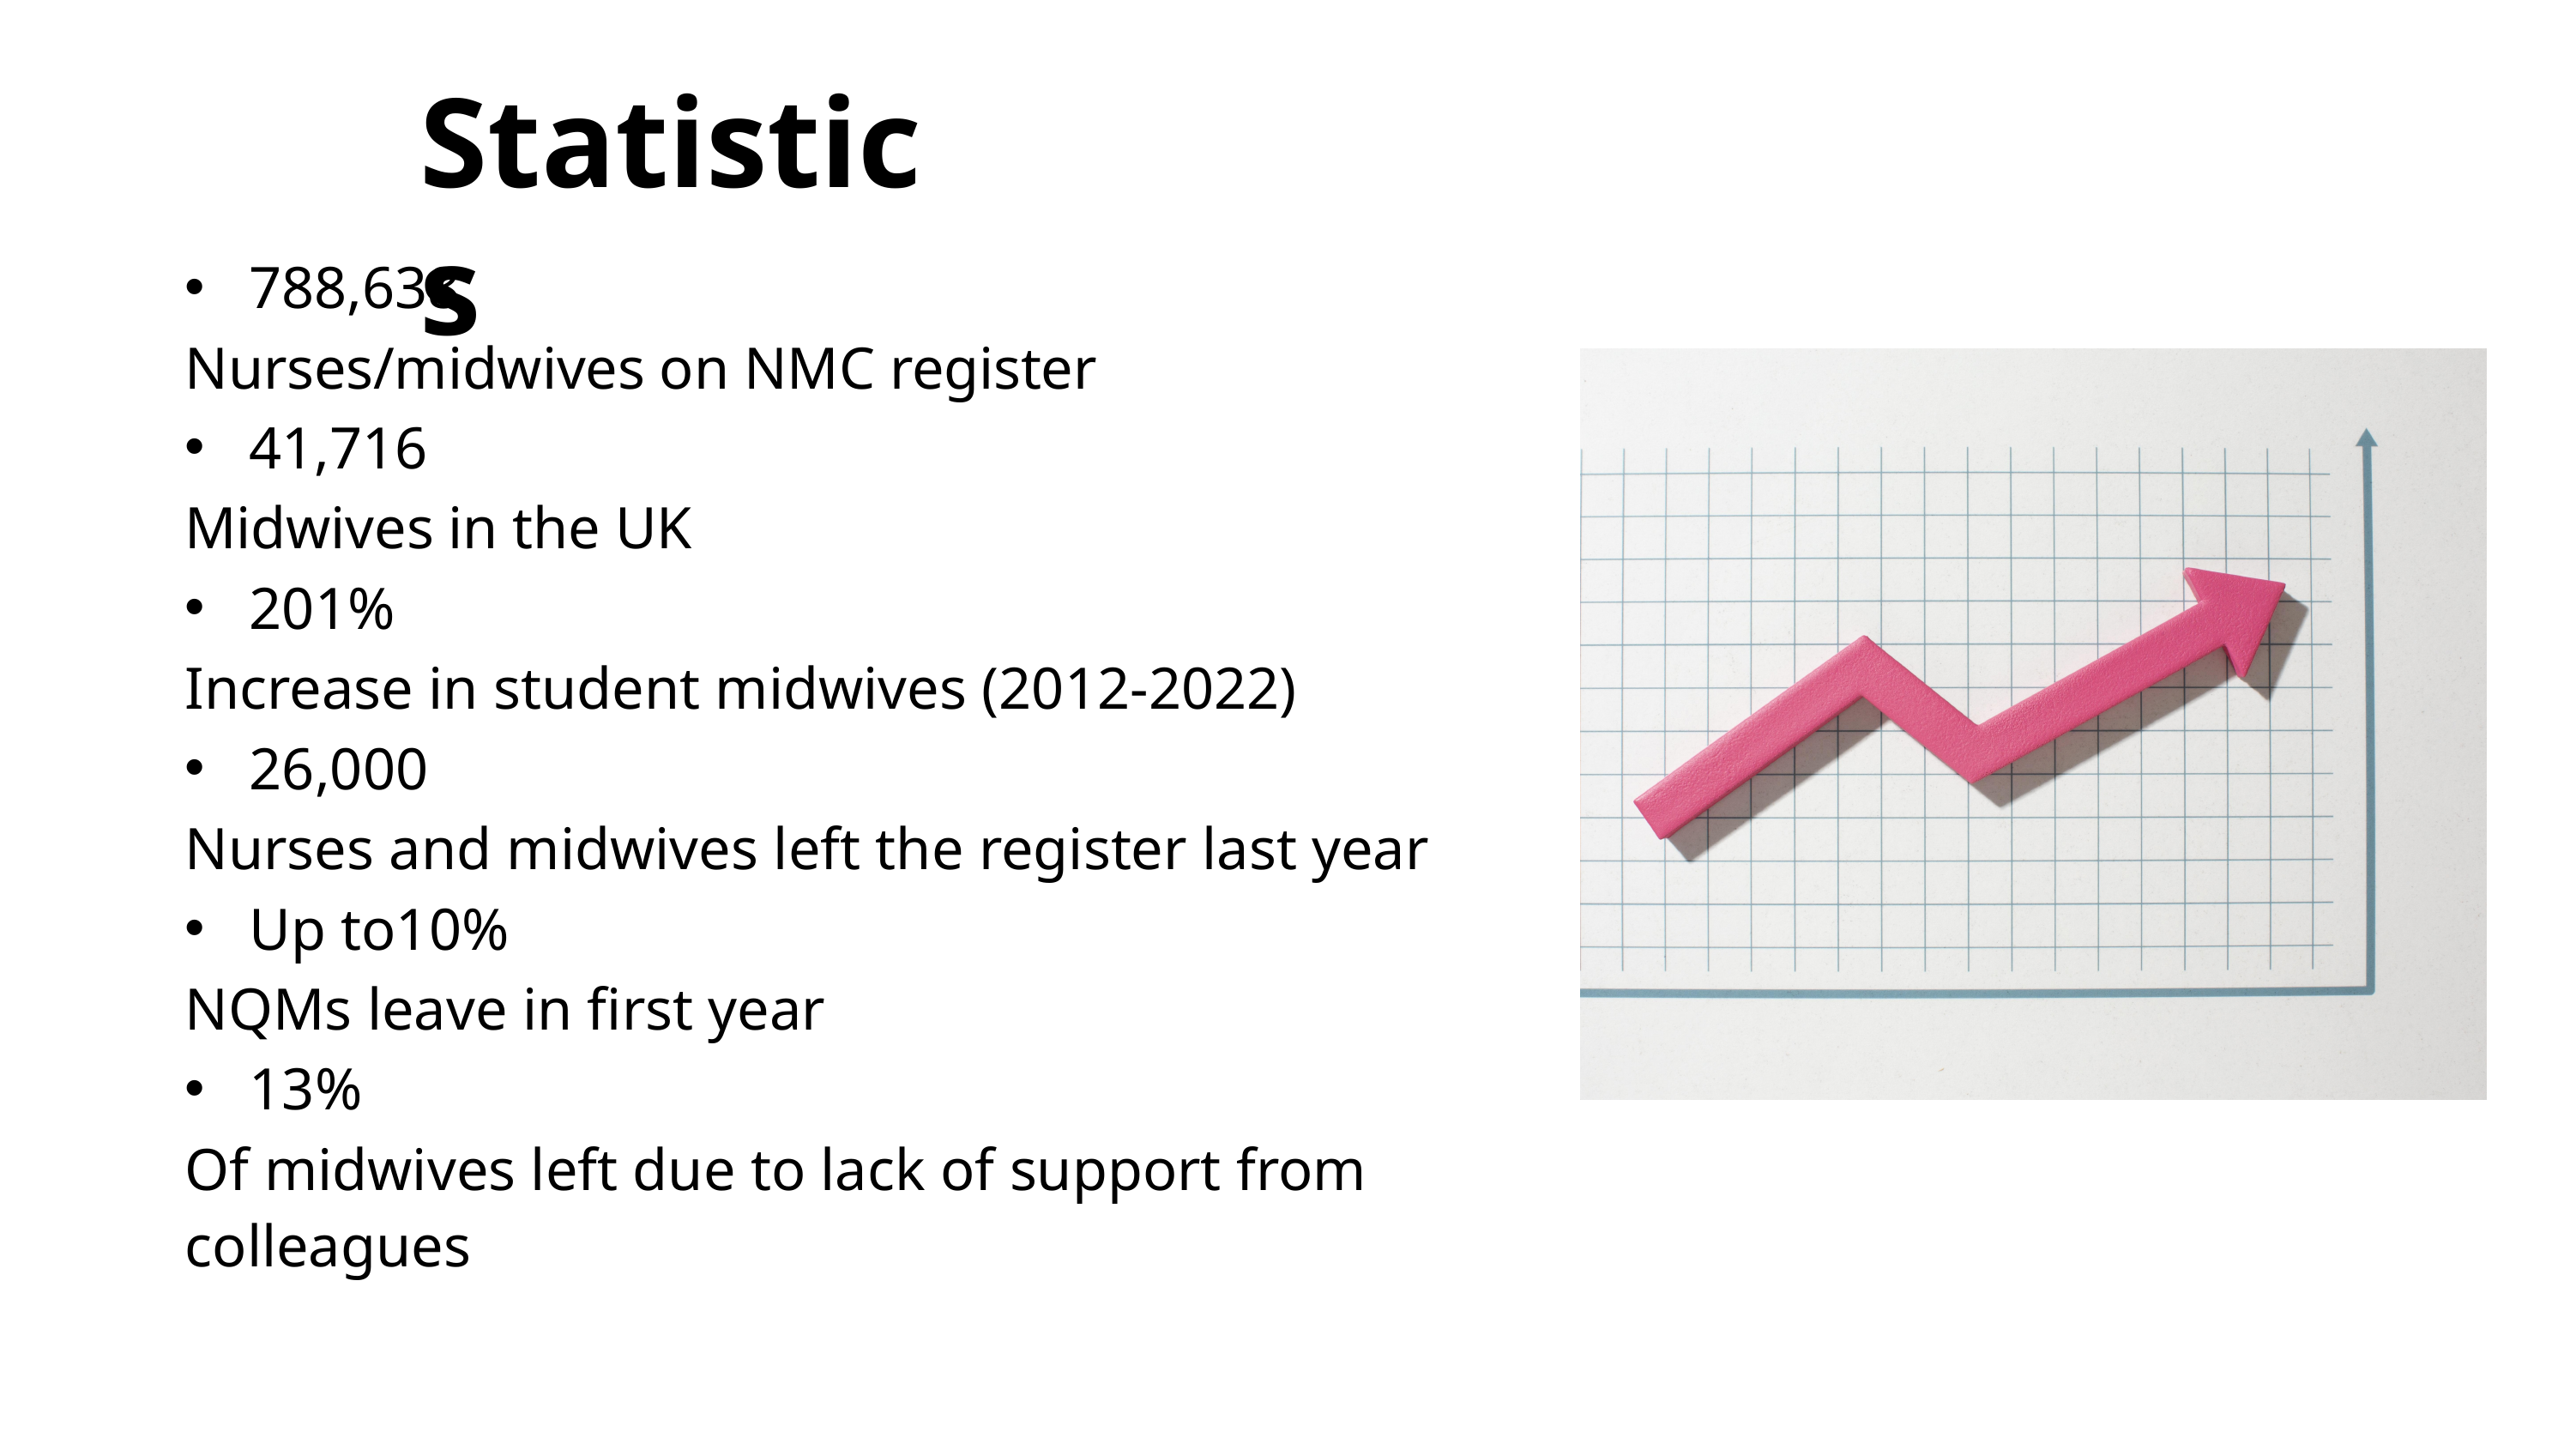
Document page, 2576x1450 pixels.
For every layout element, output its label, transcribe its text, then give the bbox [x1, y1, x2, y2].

title Statistics [419, 62, 948, 242]
text_box 788,638 Nurses/midwives on NMC register 41,716 Midwives in the UK 201% Increase in student midwives (2012-2022) 26,000 Nurses and midwives left the register last year Up to10% NQMs leave in first year 13% Of midwives left due to lack of support from colleagues [183, 242, 1464, 1278]
picture [1579, 348, 2487, 1101]
